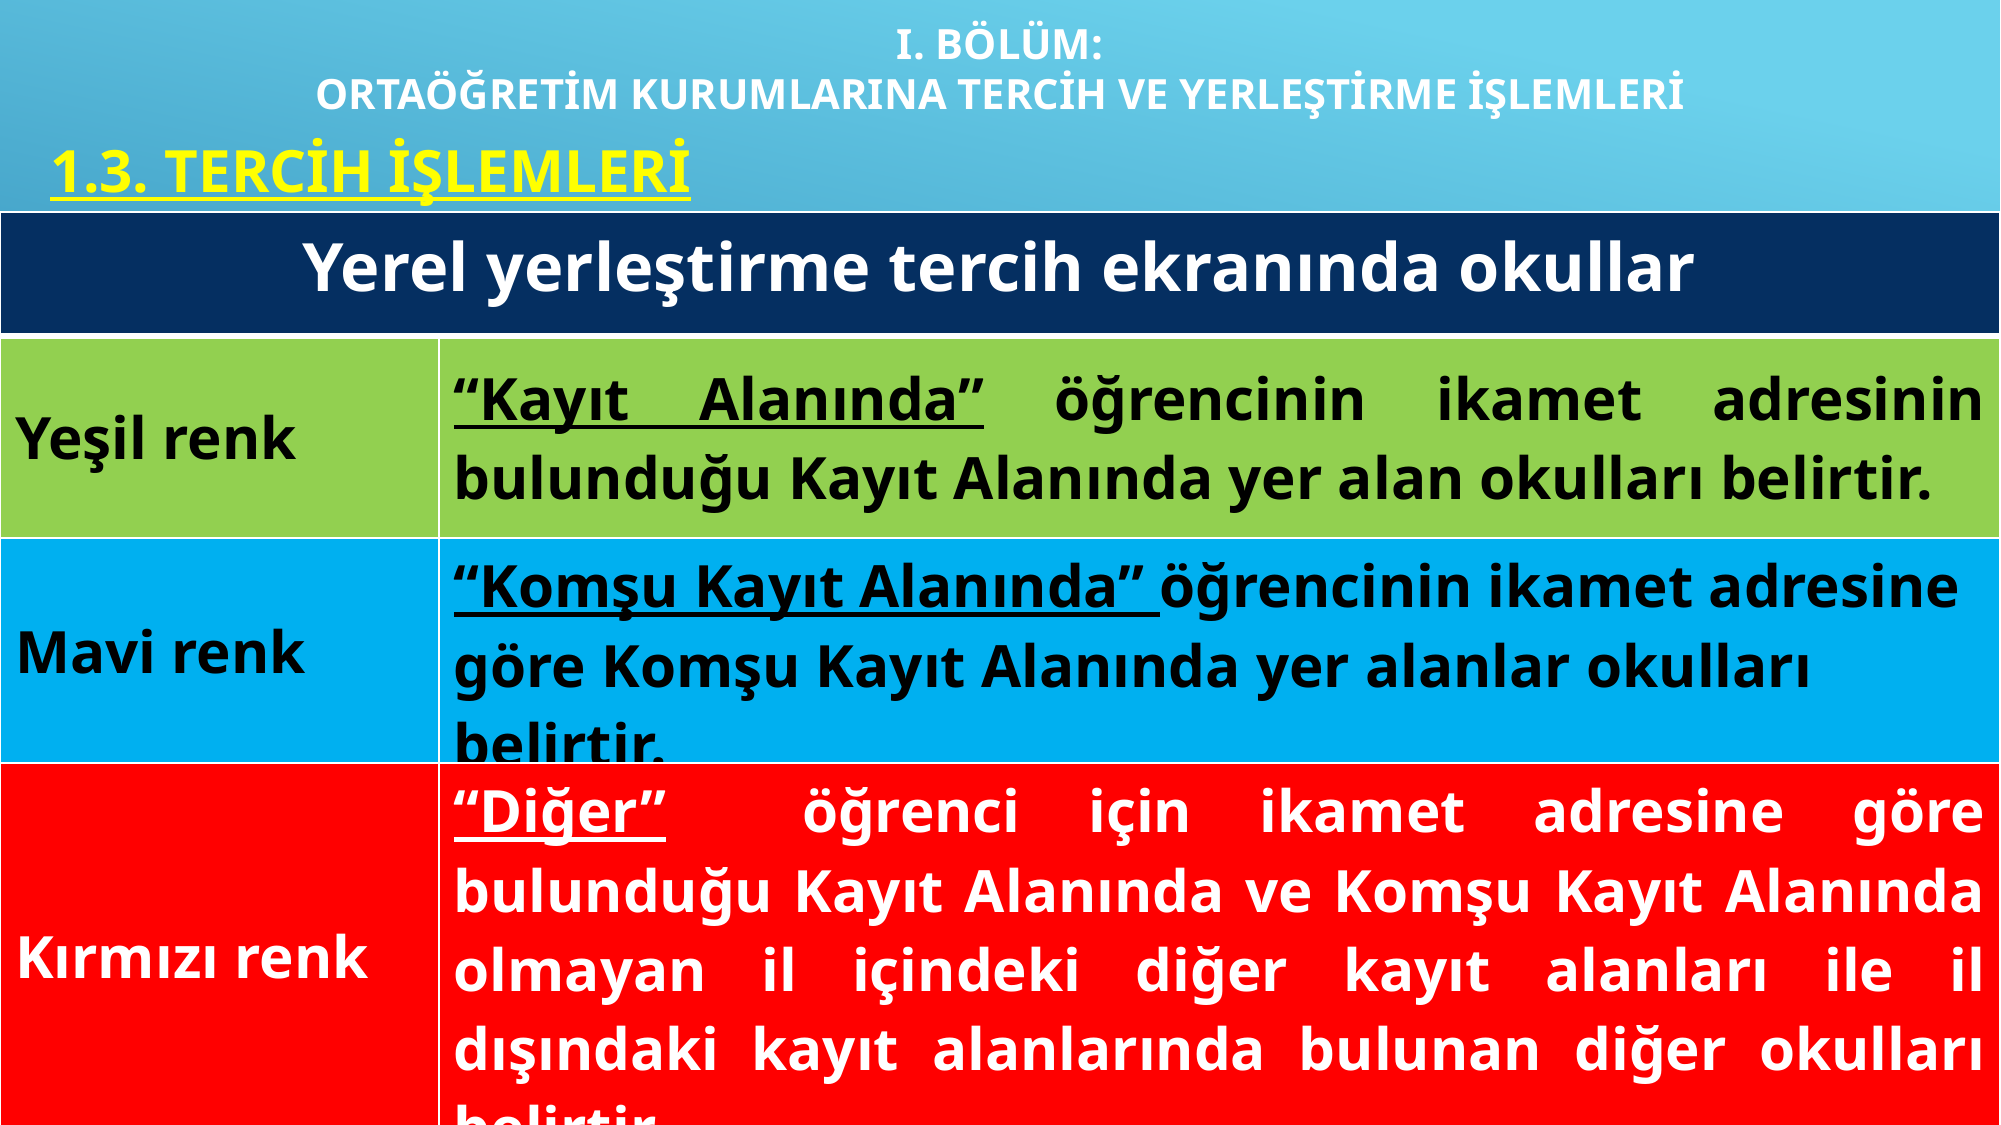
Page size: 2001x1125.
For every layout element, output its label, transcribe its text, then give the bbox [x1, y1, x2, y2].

text_box 1.3. TERCİH İŞLEMLERİ [35, 126, 706, 211]
text_box I. BÖLÜM: ORTAÖĞRETİM KURUMLARINA TERCİH VE YERLEŞTİRME İŞLEMLERİ [0, 10, 2000, 125]
table_cell “Kayıt Alanında” öğrencinin ikamet adresinin bulunduğu Kayıt Alanında yer alan okulları belirtir. [440, 339, 1999, 537]
table_cell Mavi renk [1, 539, 438, 762]
table_header Yerel yerleştirme tercih ekranında okullar [1, 213, 1999, 333]
table_cell Kırmızı renk [1, 764, 438, 1125]
table_cell “Diğer” öğrenci için ikamet adresine göre bulunduğu Kayıt Alanında ve Komşu Kayıt Alanında olmayan il içindeki diğer kayıt alanları ile il dışındaki kayıt alanlarında bulunan diğer okulları belirtir. [440, 764, 1999, 1125]
table_cell “Komşu Kayıt Alanında” öğrencinin ikamet adresine göre Komşu Kayıt Alanında yer alanlar okulları belirtir. [440, 539, 1999, 762]
table_cell Yeşil renk [1, 339, 438, 537]
